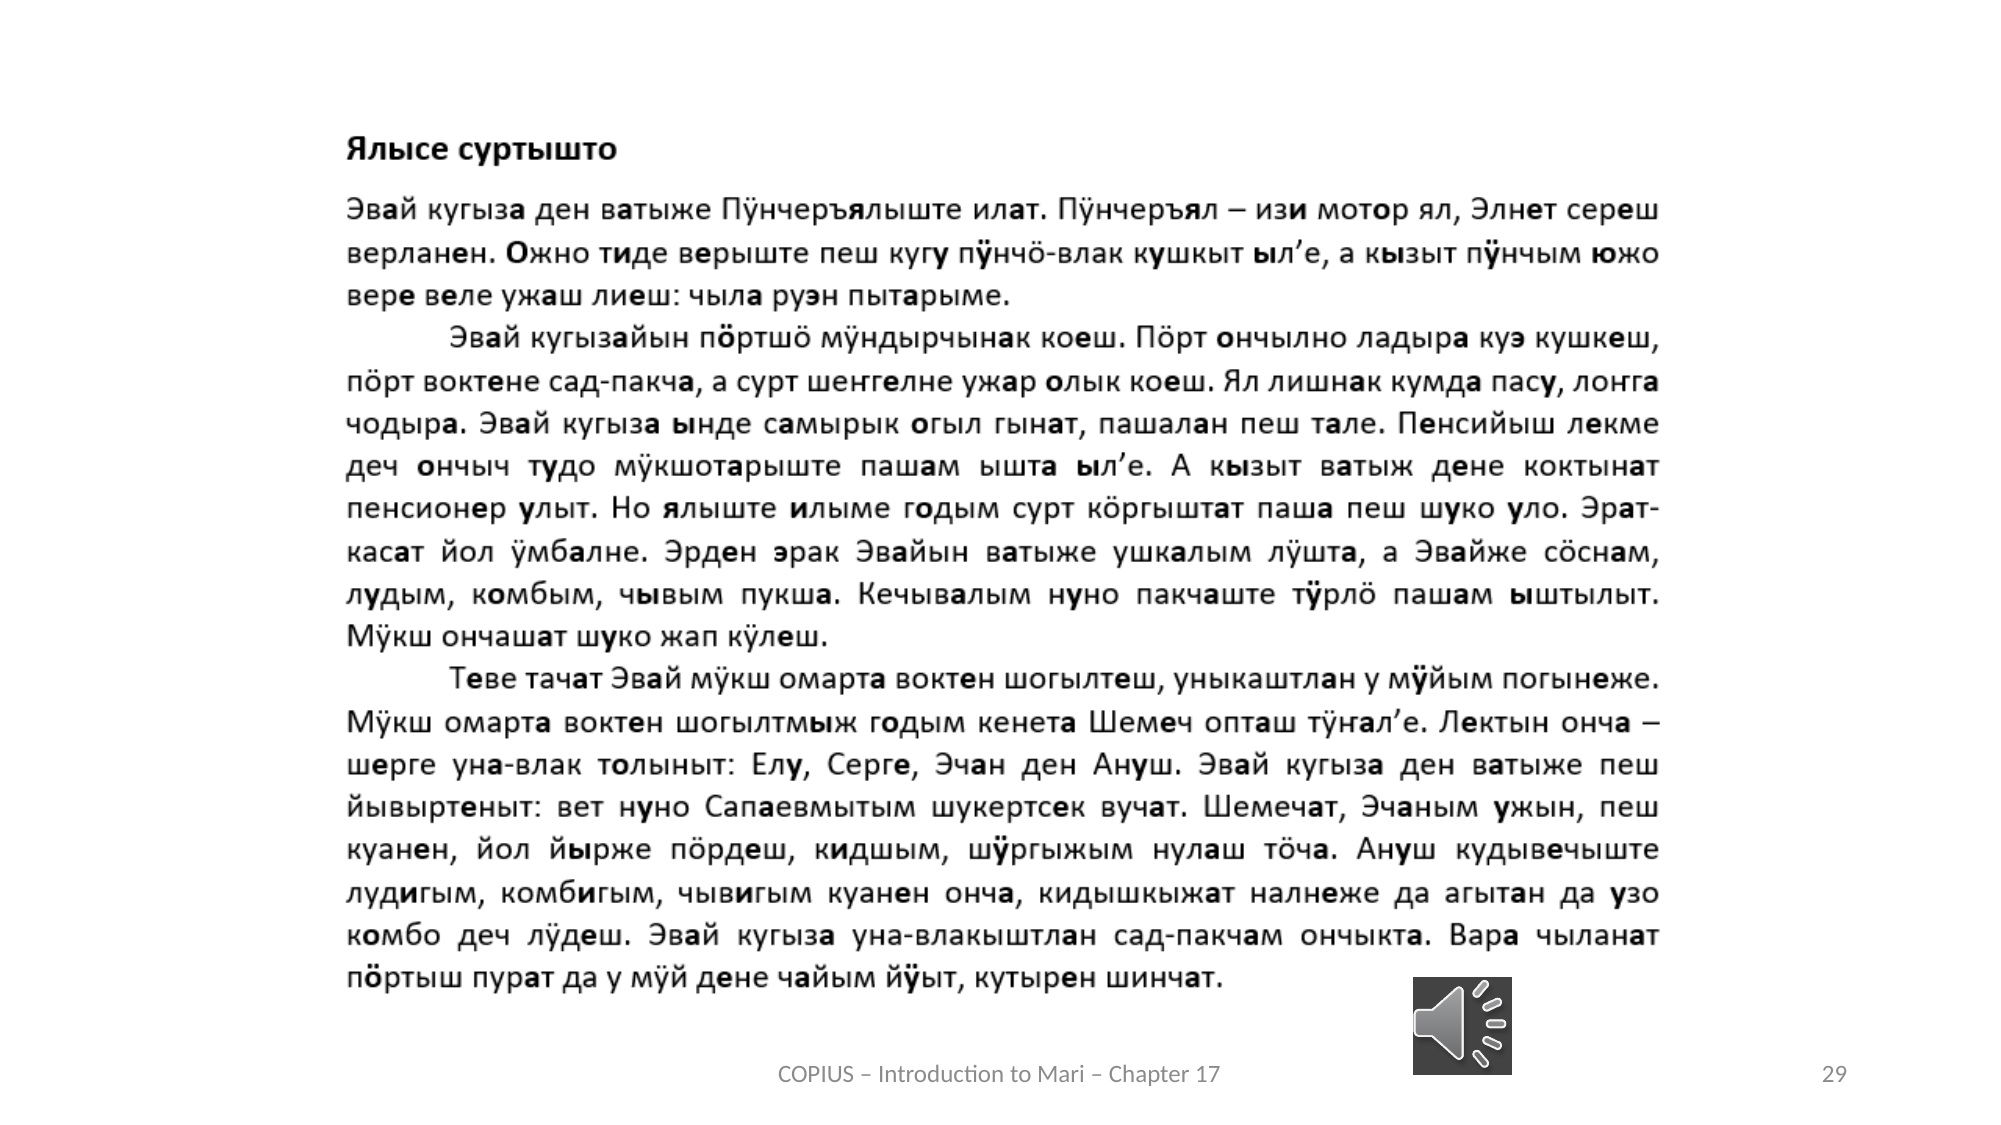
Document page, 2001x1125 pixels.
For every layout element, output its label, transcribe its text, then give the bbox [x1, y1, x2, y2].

slide_number 29 [1412, 1042, 1863, 1103]
footer COPIUS – Introduction to Mari – Chapter 17 [662, 1042, 1338, 1103]
picture [329, 124, 1671, 1077]
